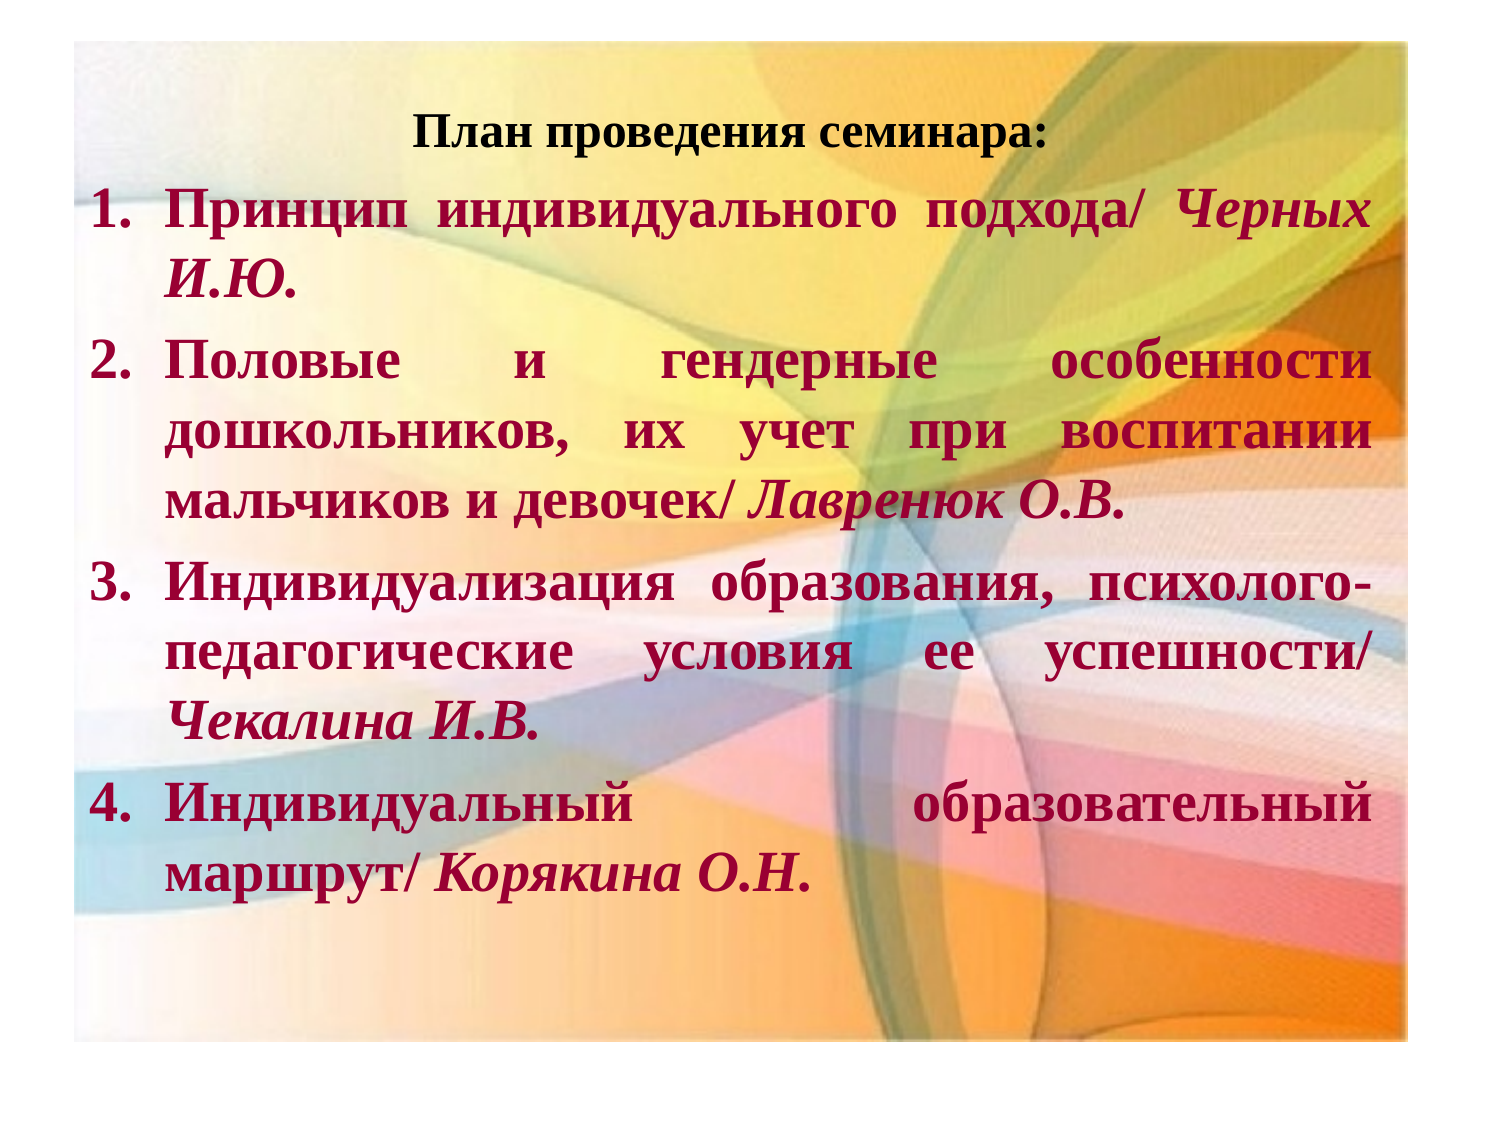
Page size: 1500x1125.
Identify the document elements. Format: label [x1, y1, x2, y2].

picture [73, 41, 1408, 1043]
